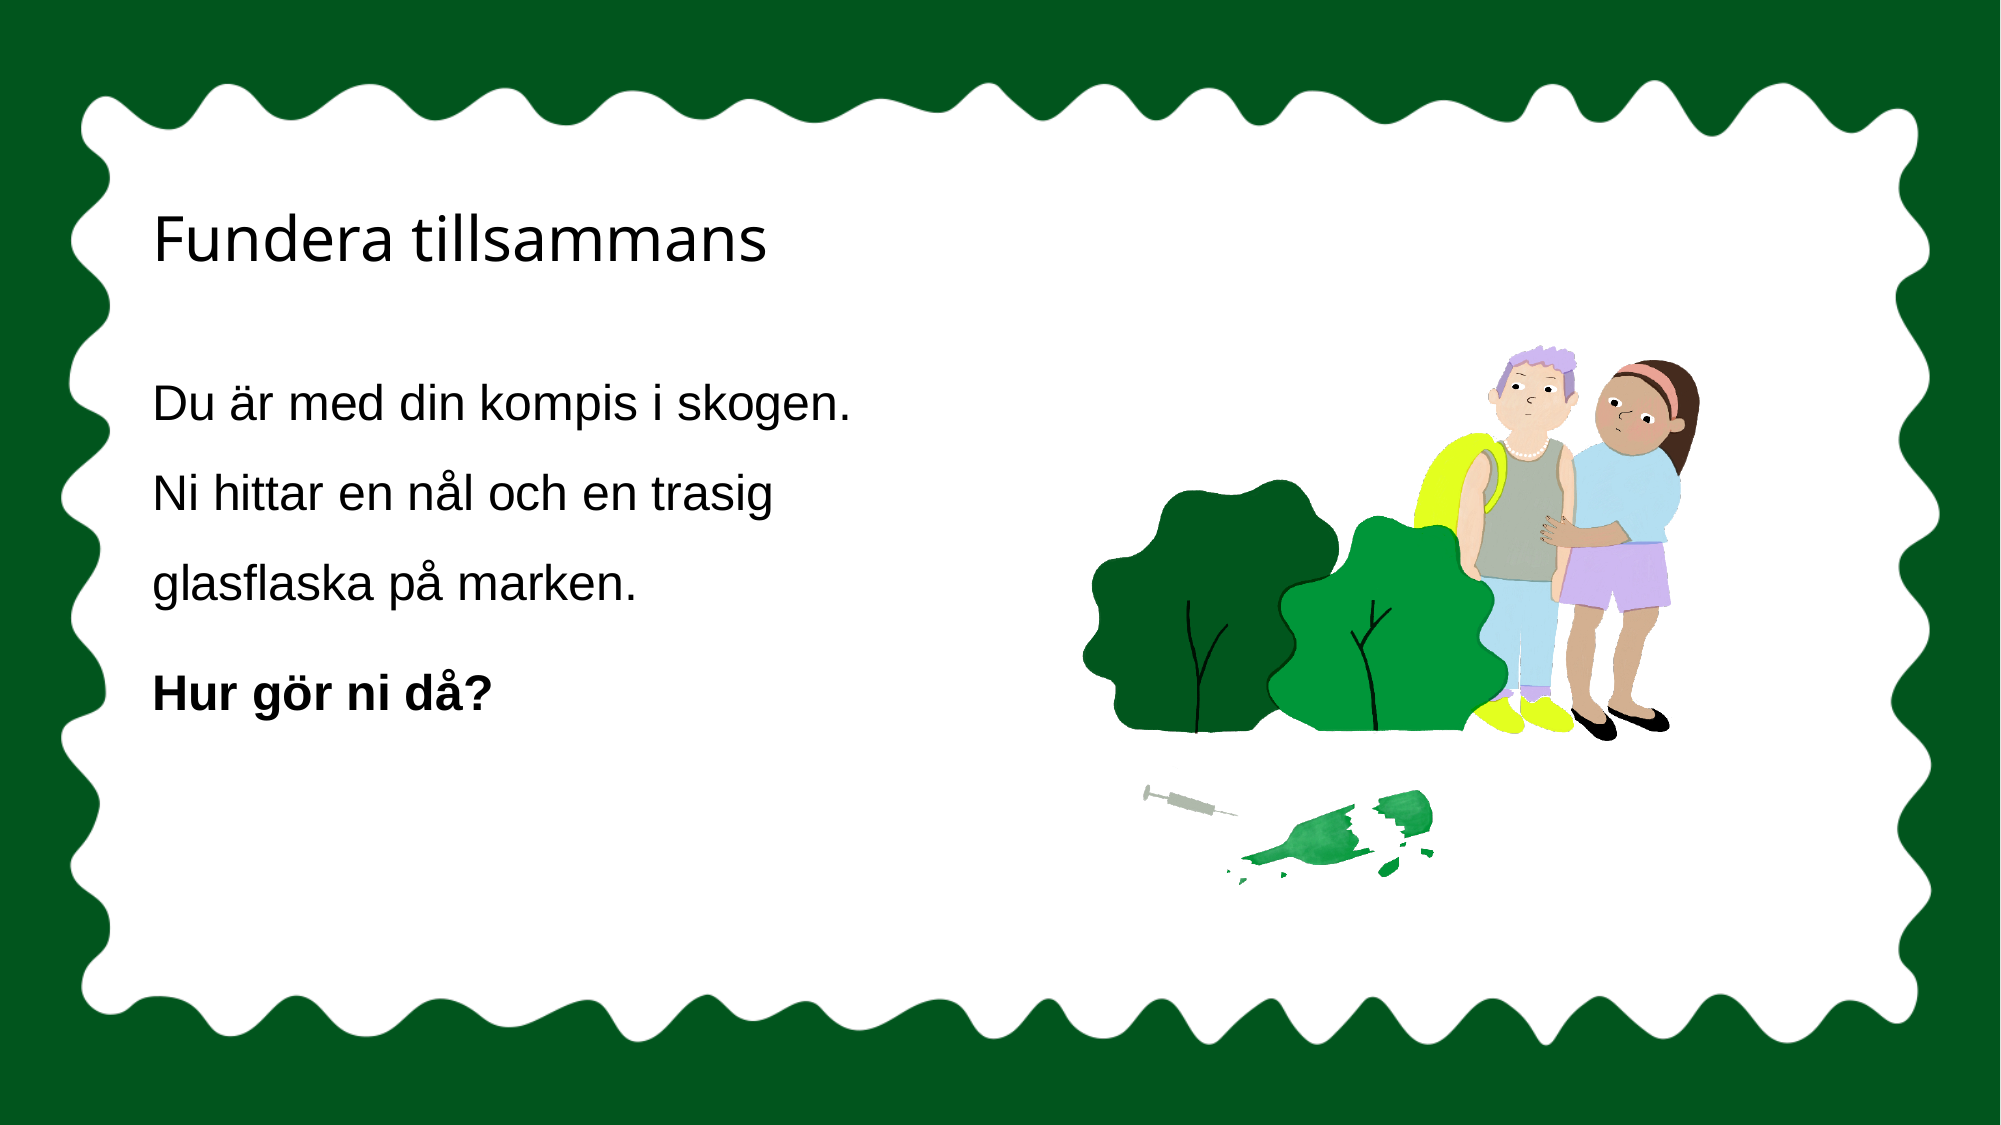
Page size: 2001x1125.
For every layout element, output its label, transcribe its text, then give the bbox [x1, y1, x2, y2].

list Du är med din kompis i skogen. Ni hittar en nål och en trasig glasflaska på marken. Hur gör ni då? [137, 332, 861, 975]
picture [0, 0, 2001, 1125]
title Fundera tillsammans [137, 149, 988, 332]
